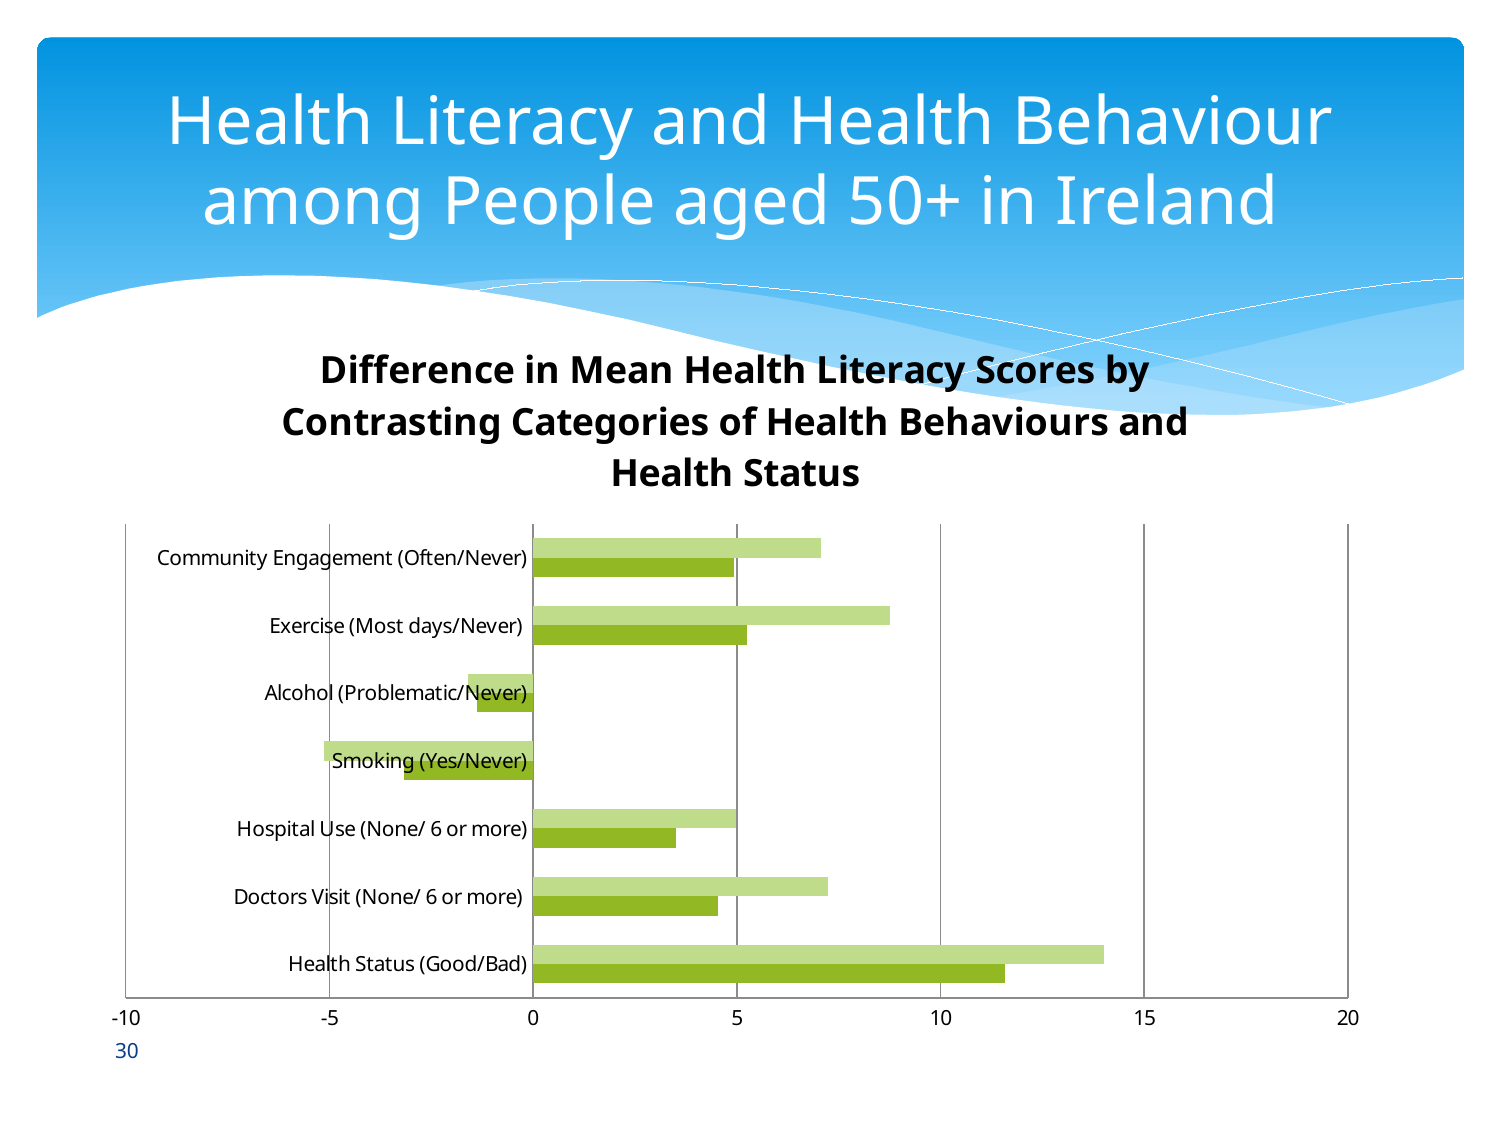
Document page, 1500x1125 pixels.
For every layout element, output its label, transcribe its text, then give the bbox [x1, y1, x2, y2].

slide_number 30 [31, 1022, 223, 1082]
chart [85, 308, 1386, 1047]
title Health Literacy and Health Behaviour among People aged 50+ in Ireland [75, 55, 1425, 261]
